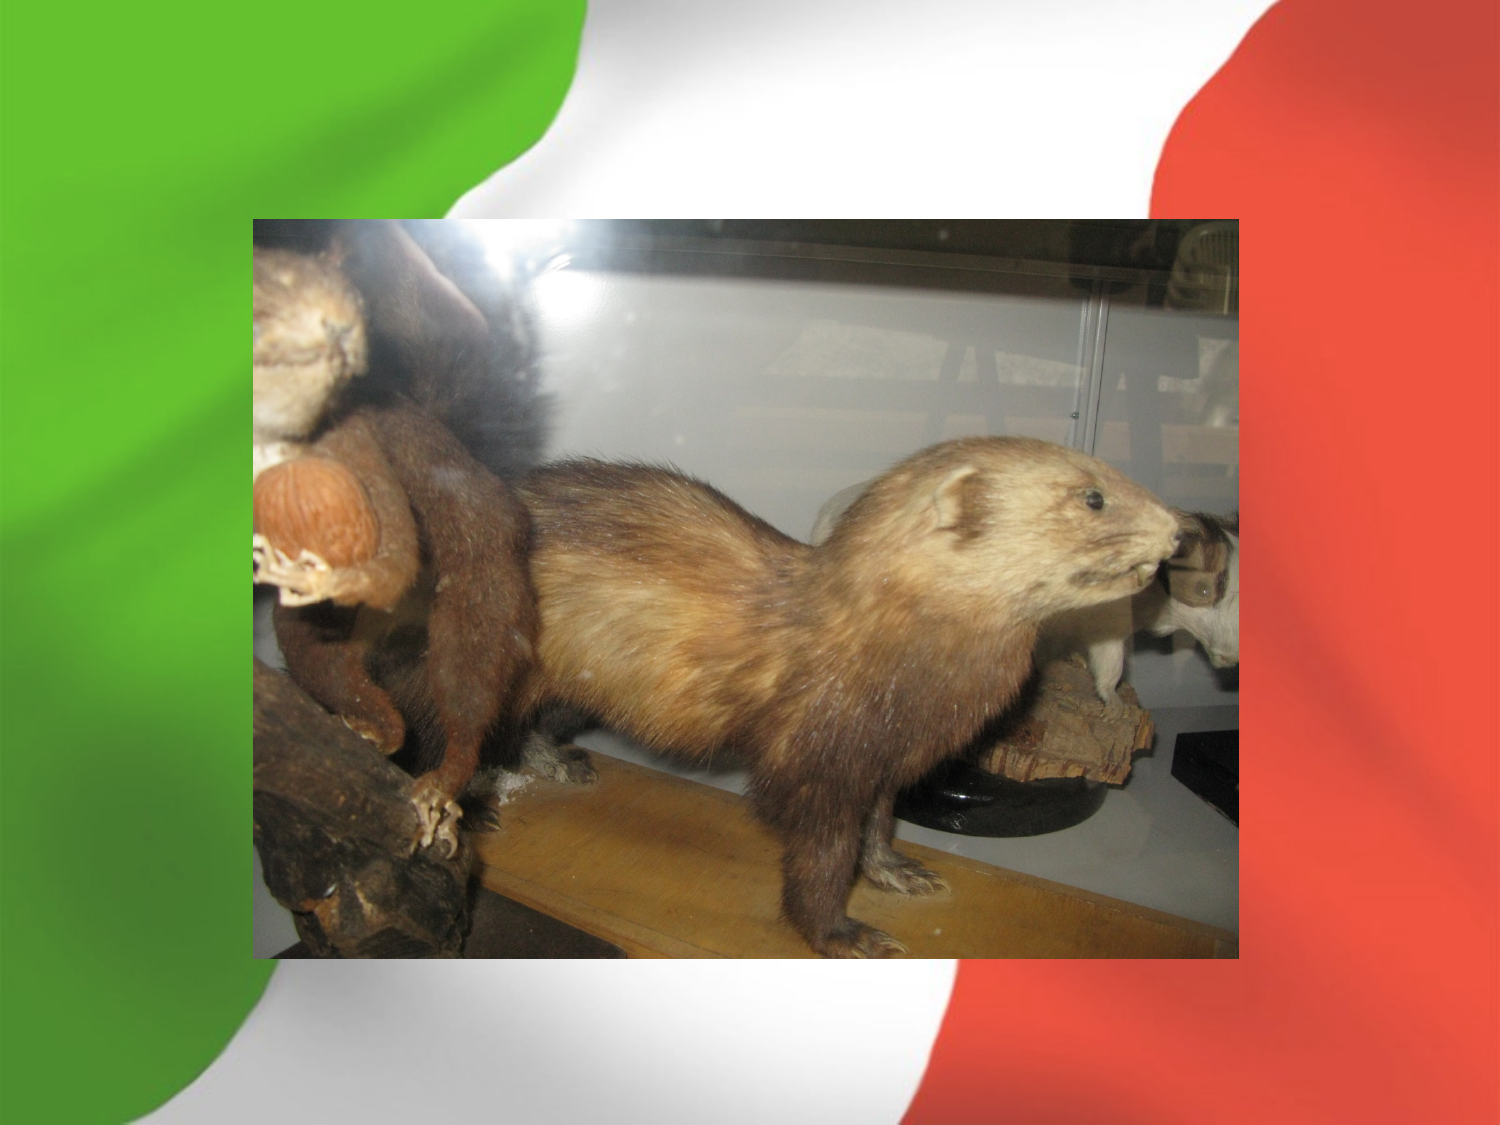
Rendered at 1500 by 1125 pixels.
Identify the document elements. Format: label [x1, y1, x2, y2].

picture [253, 219, 1239, 959]
